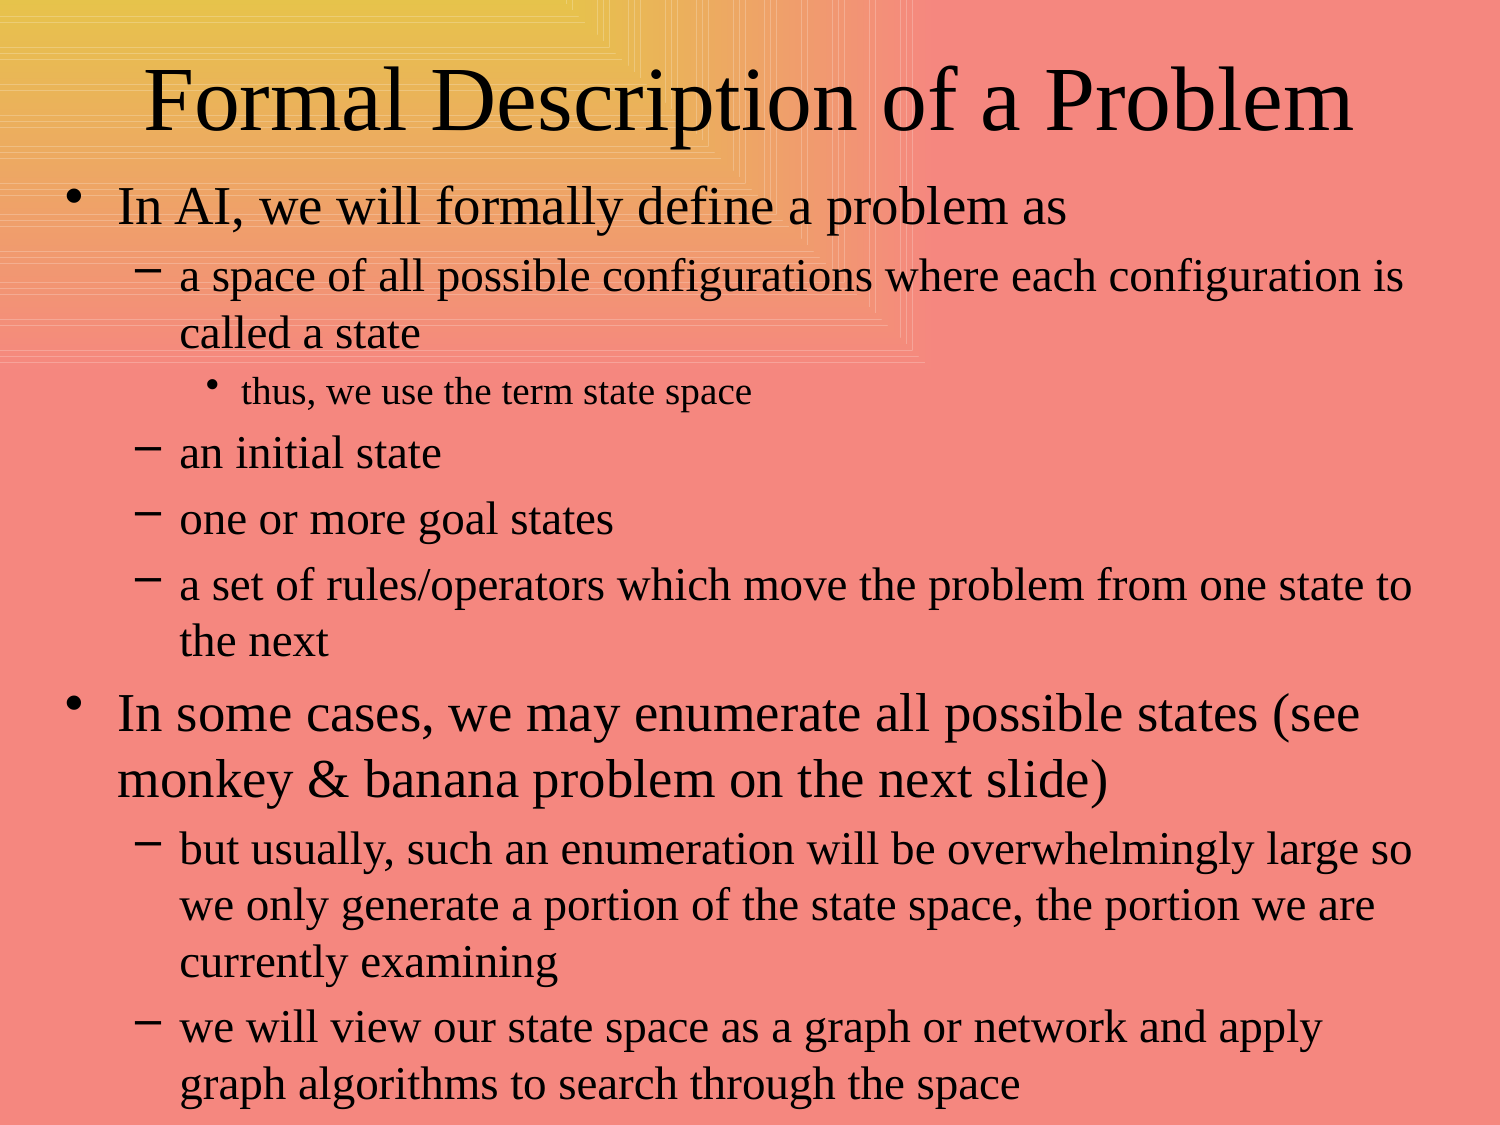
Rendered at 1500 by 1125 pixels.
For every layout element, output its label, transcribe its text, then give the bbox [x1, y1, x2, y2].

list In AI, we will formally define a problem as a space of all possible configurations where each configuration is called a state thus, we use the term state space an initial state one or more goal states a set of rules/operators which move the problem from one state to the next In some cases, we may enumerate all possible states (see monkey & banana problem on the next slide) but usually, such an enumeration will be overwhelmingly large so we only generate a portion of the state space, the portion we are currently examining we will view our state space as a graph or network and apply graph algorithms to search through the space [50, 162, 1450, 1125]
title Formal Description of a Problem [112, 0, 1388, 162]
